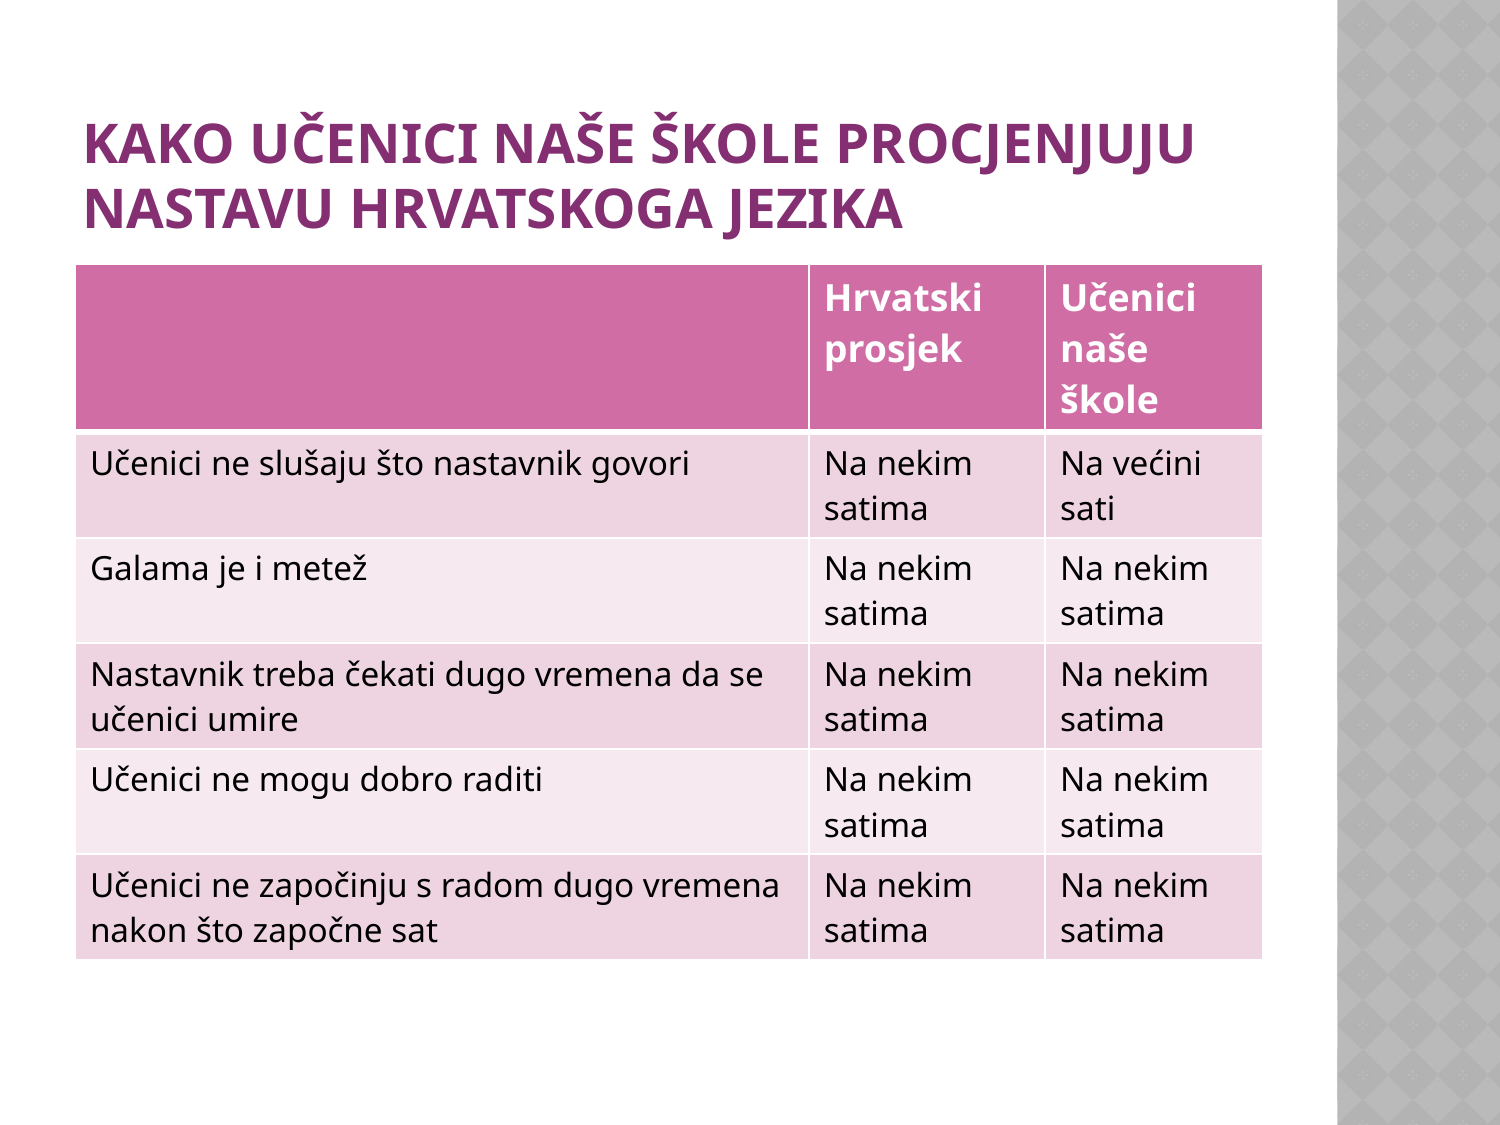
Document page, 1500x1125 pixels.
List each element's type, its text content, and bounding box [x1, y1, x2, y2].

table_cell Na nekim satima [810, 855, 1044, 959]
table_cell Na nekim satima [810, 539, 1044, 642]
table_cell Na nekim satima [1046, 855, 1262, 959]
table_header Učenici naše škole [1046, 265, 1262, 429]
table_cell Na nekim satima [1046, 644, 1262, 748]
table_cell Nastavnik treba čekati dugo vremena da se učenici umire [76, 644, 808, 748]
table_cell Učenici ne mogu dobro raditi [76, 750, 808, 853]
table_cell Galama je i metež [76, 539, 808, 642]
table_cell Na većini sati [1046, 435, 1262, 537]
title Kako učenici naše škole procjenjuju nastavu hrvatskoga jezika [75, 52, 1263, 240]
table_cell Na nekim satima [1046, 539, 1262, 642]
table_header Hrvatski prosjek [810, 265, 1044, 429]
table_cell Na nekim satima [1046, 750, 1262, 853]
table_cell Na nekim satima [810, 435, 1044, 537]
table_cell Na nekim satima [810, 750, 1044, 853]
table_cell Na nekim satima [810, 644, 1044, 748]
table_cell Učenici ne započinju s radom dugo vremena nakon što započne sat [76, 855, 808, 959]
table_cell Učenici ne slušaju što nastavnik govori [76, 435, 808, 537]
table_header [76, 265, 808, 429]
